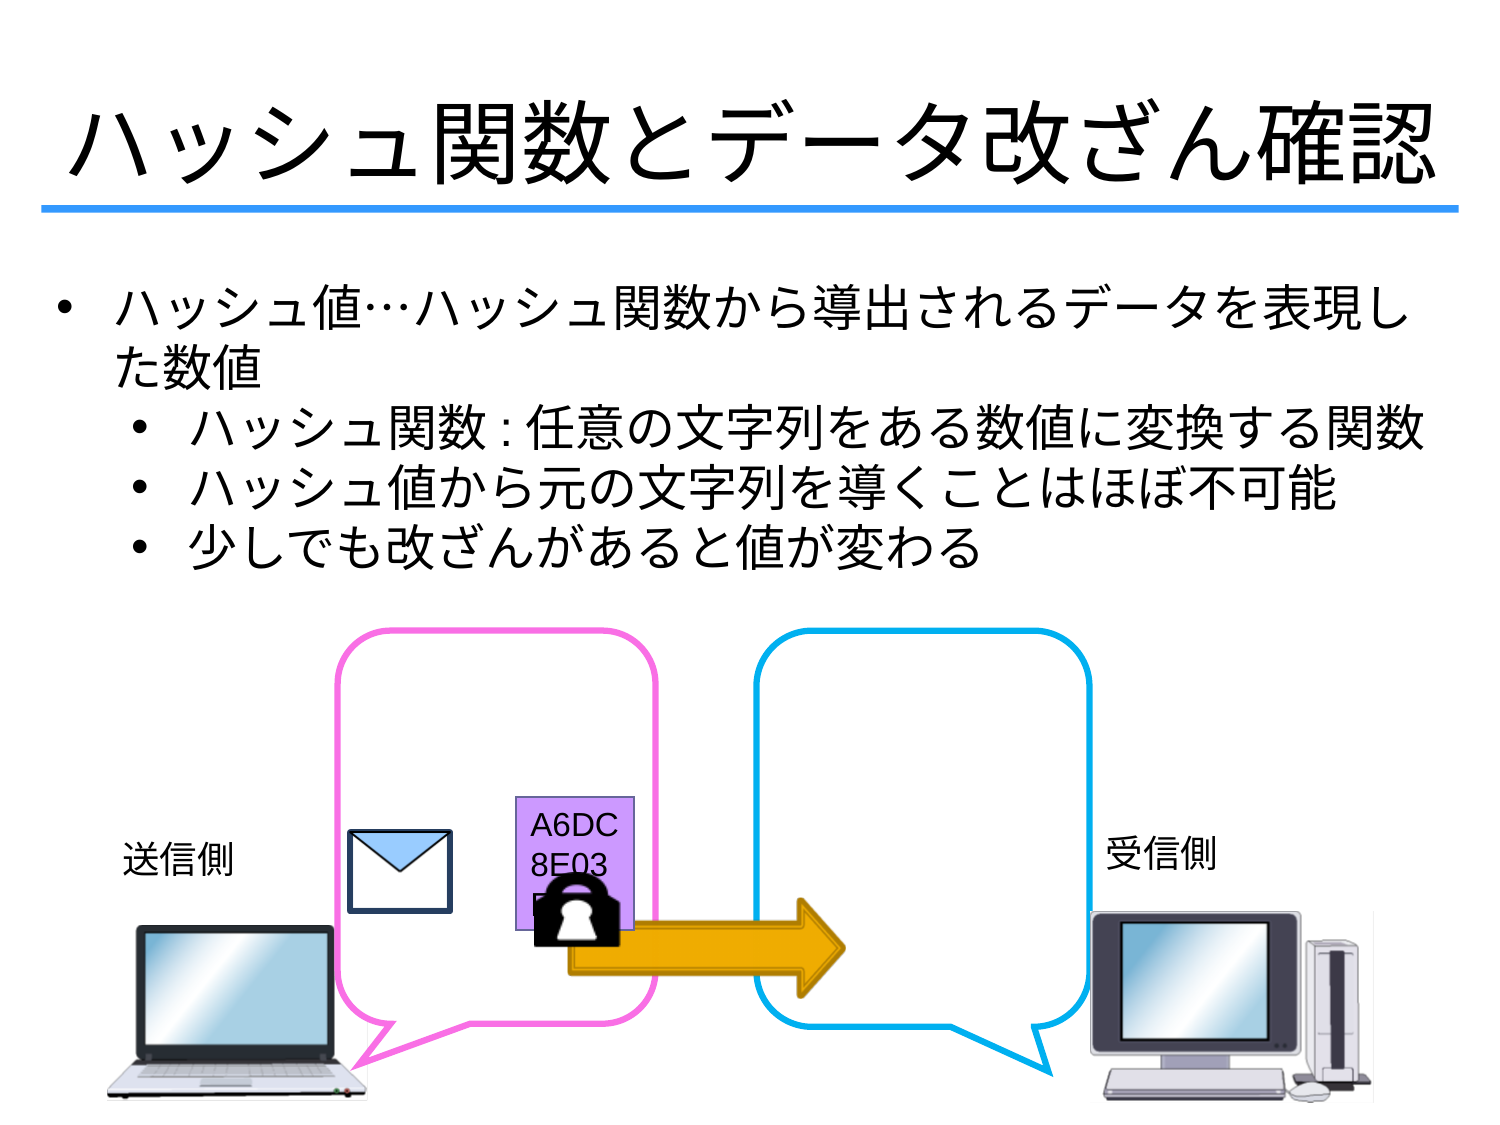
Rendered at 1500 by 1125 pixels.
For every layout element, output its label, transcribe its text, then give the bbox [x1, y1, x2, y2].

text_box [368, 952, 649, 1063]
text_box 受信側 [1090, 822, 1322, 882]
picture [1090, 911, 1374, 1104]
text_box [755, 629, 1091, 1074]
text_box 送信側 [107, 828, 347, 889]
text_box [347, 797, 635, 952]
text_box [41, 78, 1460, 213]
picture [567, 897, 846, 999]
text_box [336, 889, 347, 925]
text_box [336, 629, 657, 897]
text_box ハッシュ値…ハッシュ関数から導出されるデータを表現した数値 ハッシュ関数:任意の文字列をある数値に変換する関数 ハッシュ値から元の文字列を導くことはほぼ不可能 少しでも改ざんがあると値が変わる [41, 268, 1459, 584]
picture [107, 925, 368, 1101]
